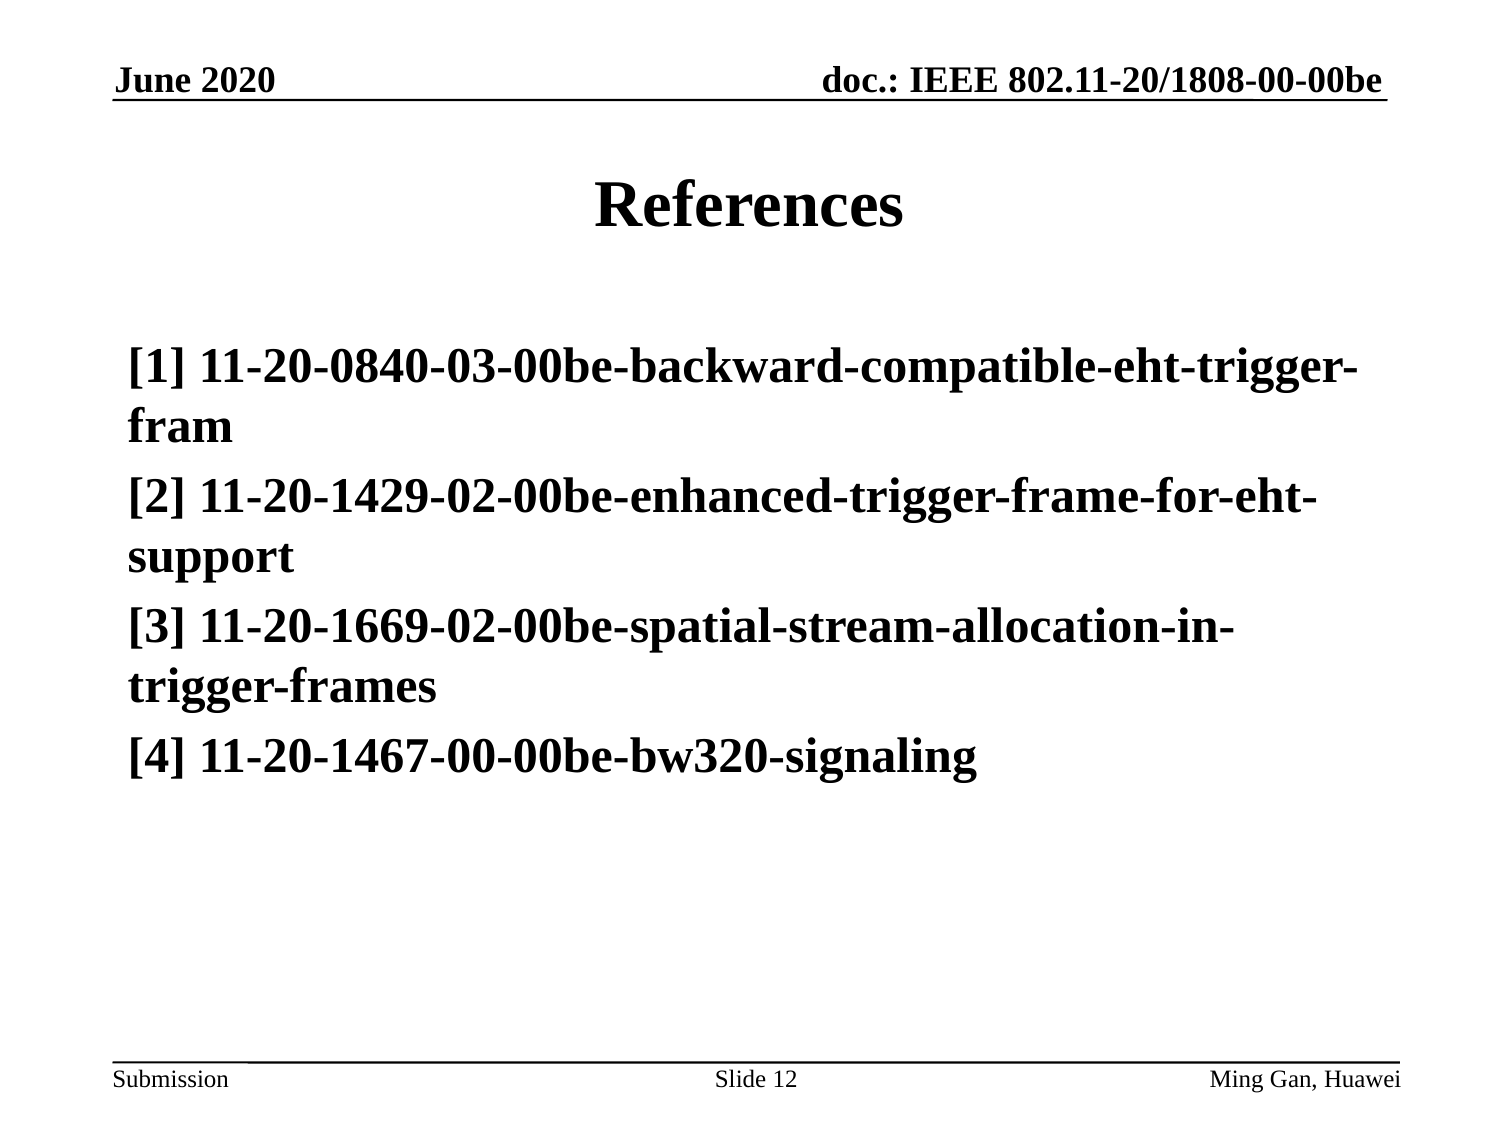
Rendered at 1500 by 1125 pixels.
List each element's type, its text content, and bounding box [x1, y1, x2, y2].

slide_number Slide 12 [712, 1061, 800, 1093]
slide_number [114, 54, 278, 101]
footer Ming Gan, Huawei [1206, 1061, 1402, 1093]
list [1] 11-20-0840-03-00be-backward-compatible-eht-trigger-fram [2] 11-20-1429-02-00be-enhanced-trigger-frame-for-eht-support [3] 11-20-1669-02-00be-spatial-stream-allocation-in-trigger-frames [4] 11-20-1467-00-00be-bw320-signaling [112, 324, 1388, 1001]
title References [112, 112, 1388, 288]
